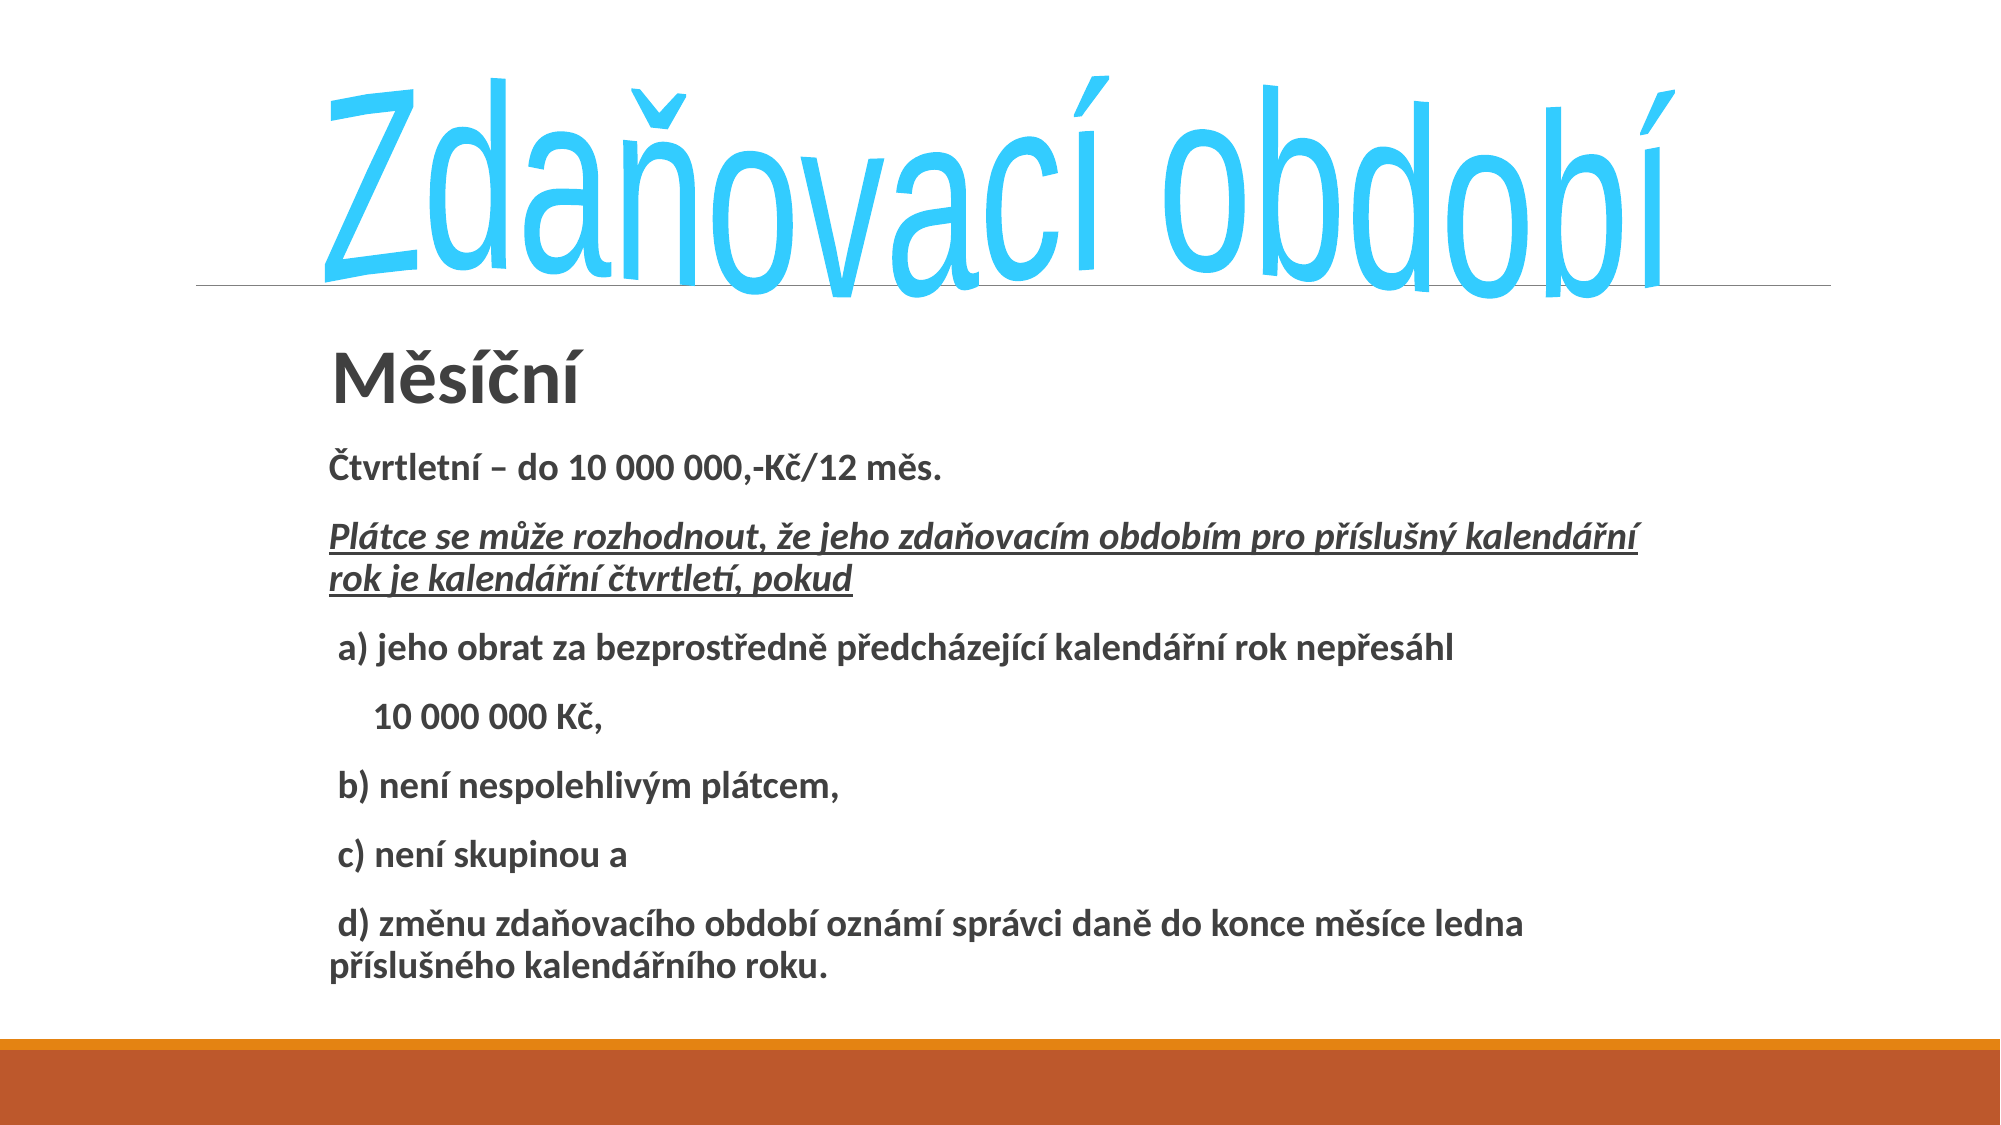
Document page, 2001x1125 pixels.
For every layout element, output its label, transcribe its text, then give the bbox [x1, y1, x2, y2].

list Měsíční Čtvrtletní – do 10 000 000,-Kč/12 měs. Plátce se může rozhodnout, že jeho zdaňovacím obdobím pro příslušný kalendářní rok je kalendářní čtvrtletí, pokud a) jeho obrat za bezprostředně předcházející kalendářní rok nepřesáhl 10 000 000 Kč, b) není nespolehlivým plátcem, c) není skupinou a d) změnu zdaňovacího období oznámí správci daně do konce měsíce ledna příslušného kalendářního roku. [314, 255, 1665, 999]
